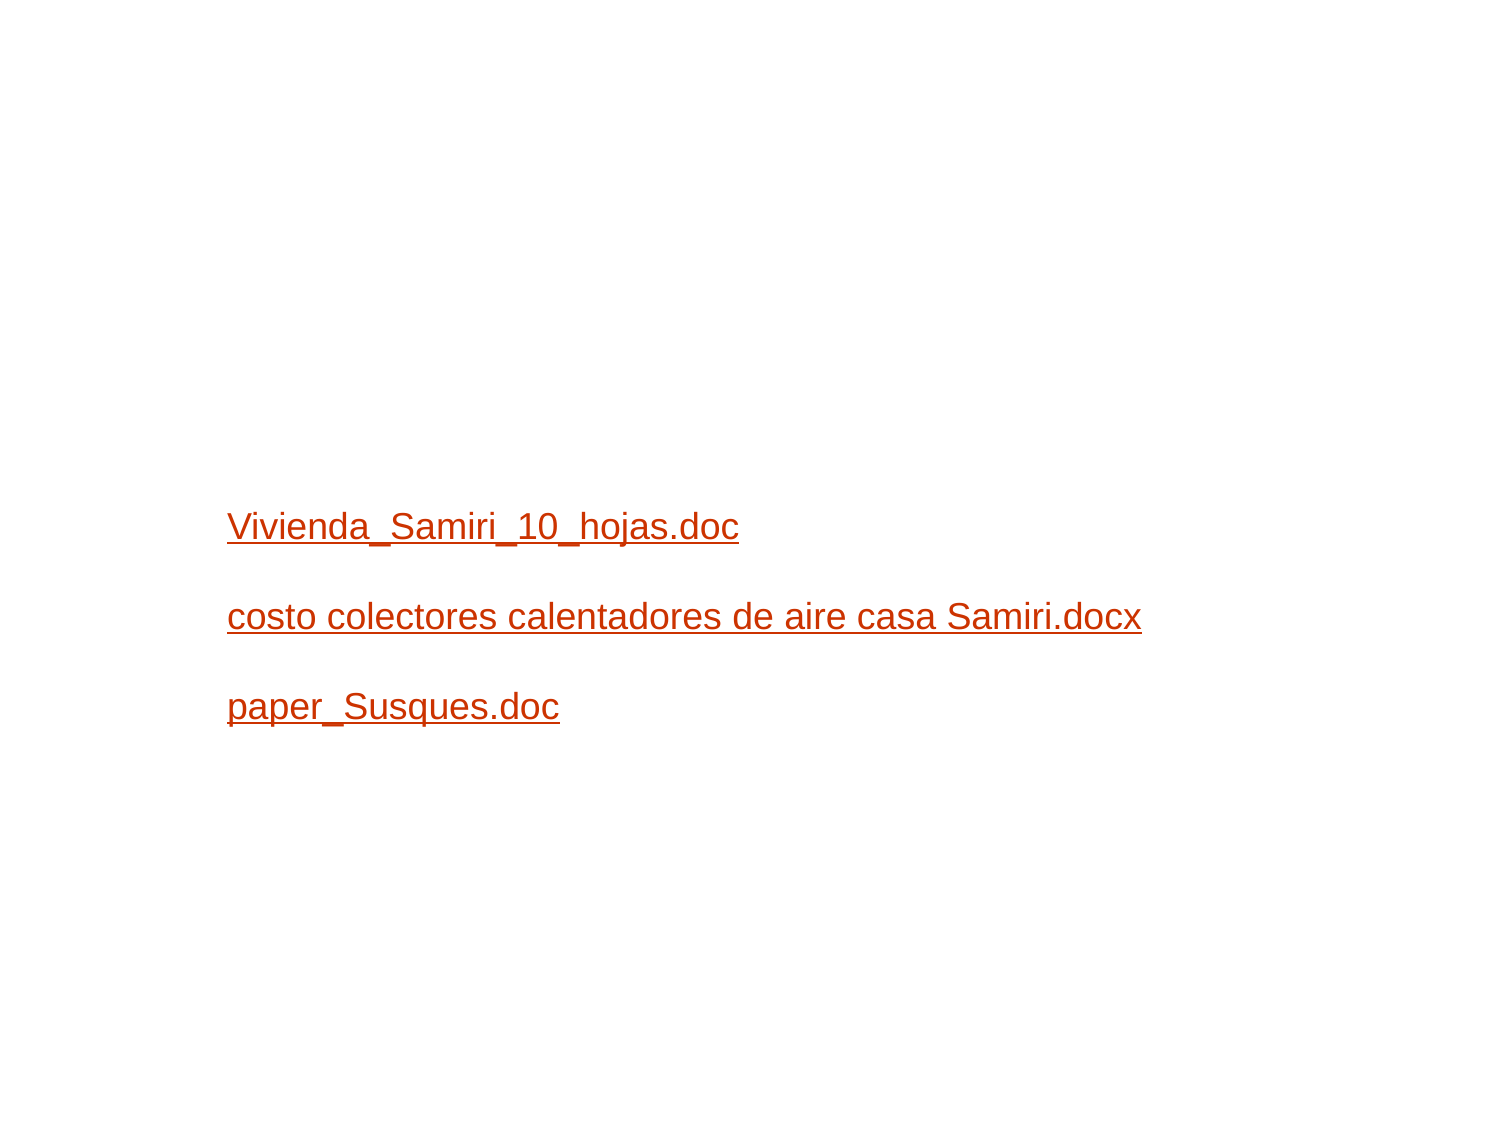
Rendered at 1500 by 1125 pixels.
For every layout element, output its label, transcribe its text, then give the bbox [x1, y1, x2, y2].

text_box Vivienda_Samiri_10_hojas.doc costo colectores calentadores de aire casa Samiri.docx paper_Susques.doc [212, 449, 1325, 735]
